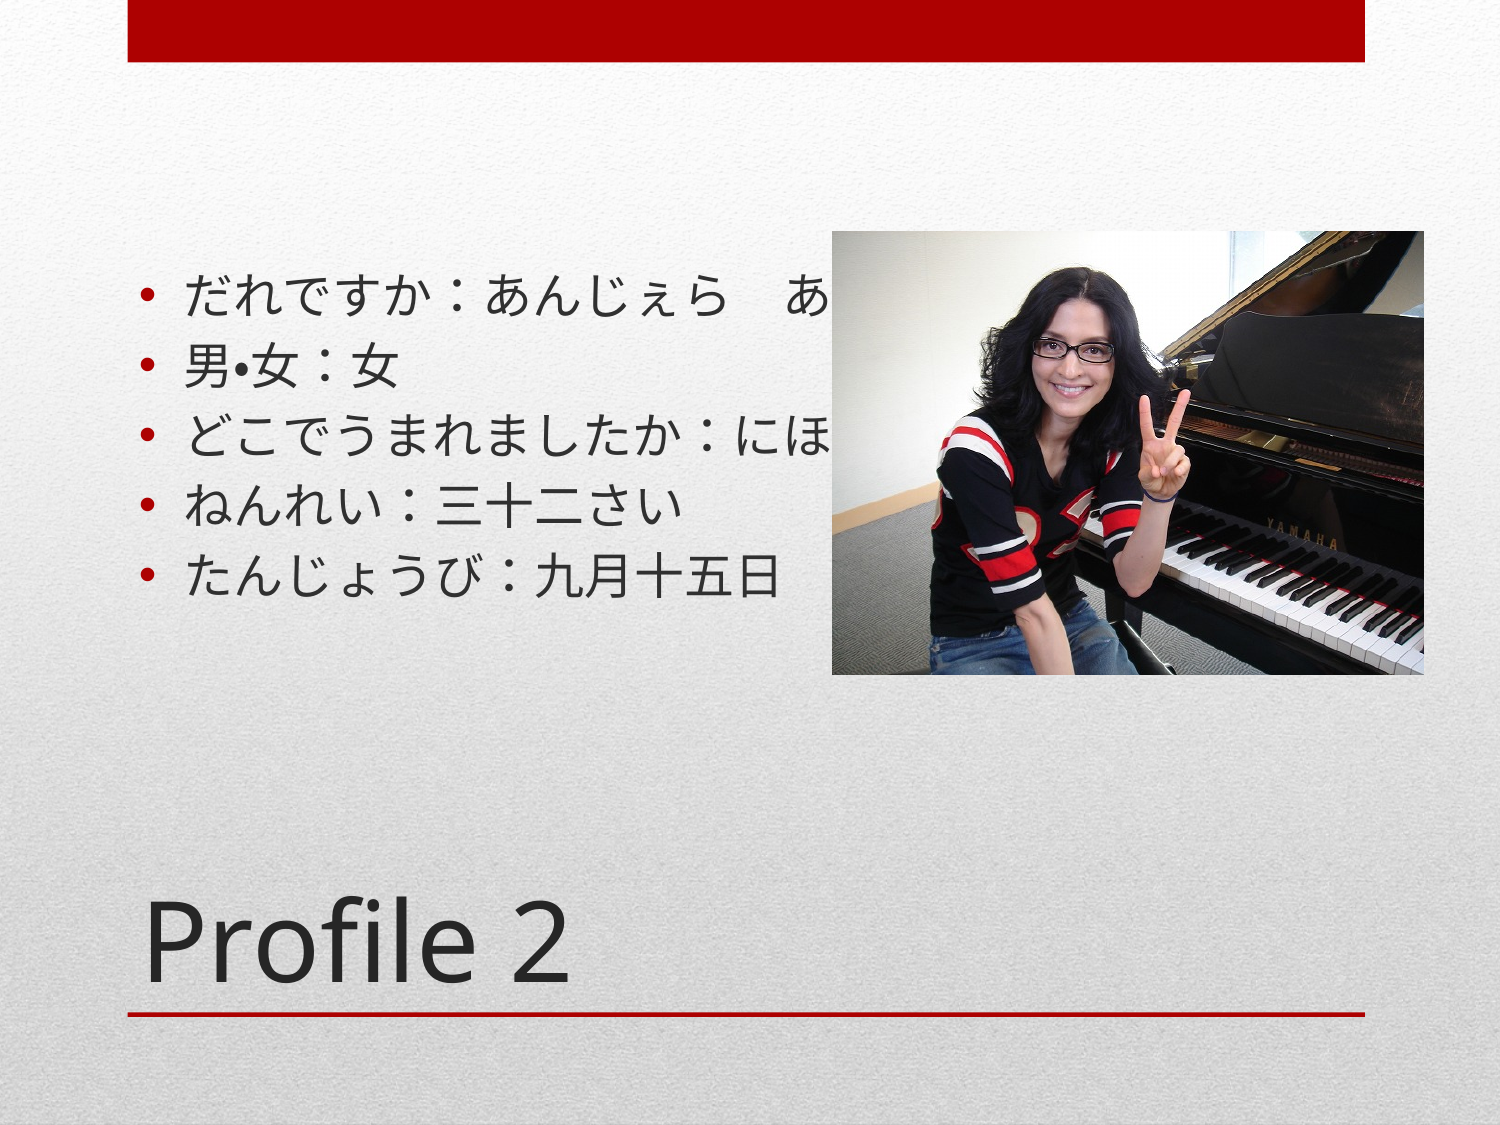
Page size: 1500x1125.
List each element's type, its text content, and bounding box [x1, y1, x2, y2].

title Profile 2 [125, 893, 1238, 1013]
picture [831, 230, 1425, 676]
list だれですか：あんじぇら あき 男・女：女 どこでうまれましたか：にほん ねんれい：三十二さい たんじょうび：九月十五日 [123, 255, 1362, 893]
